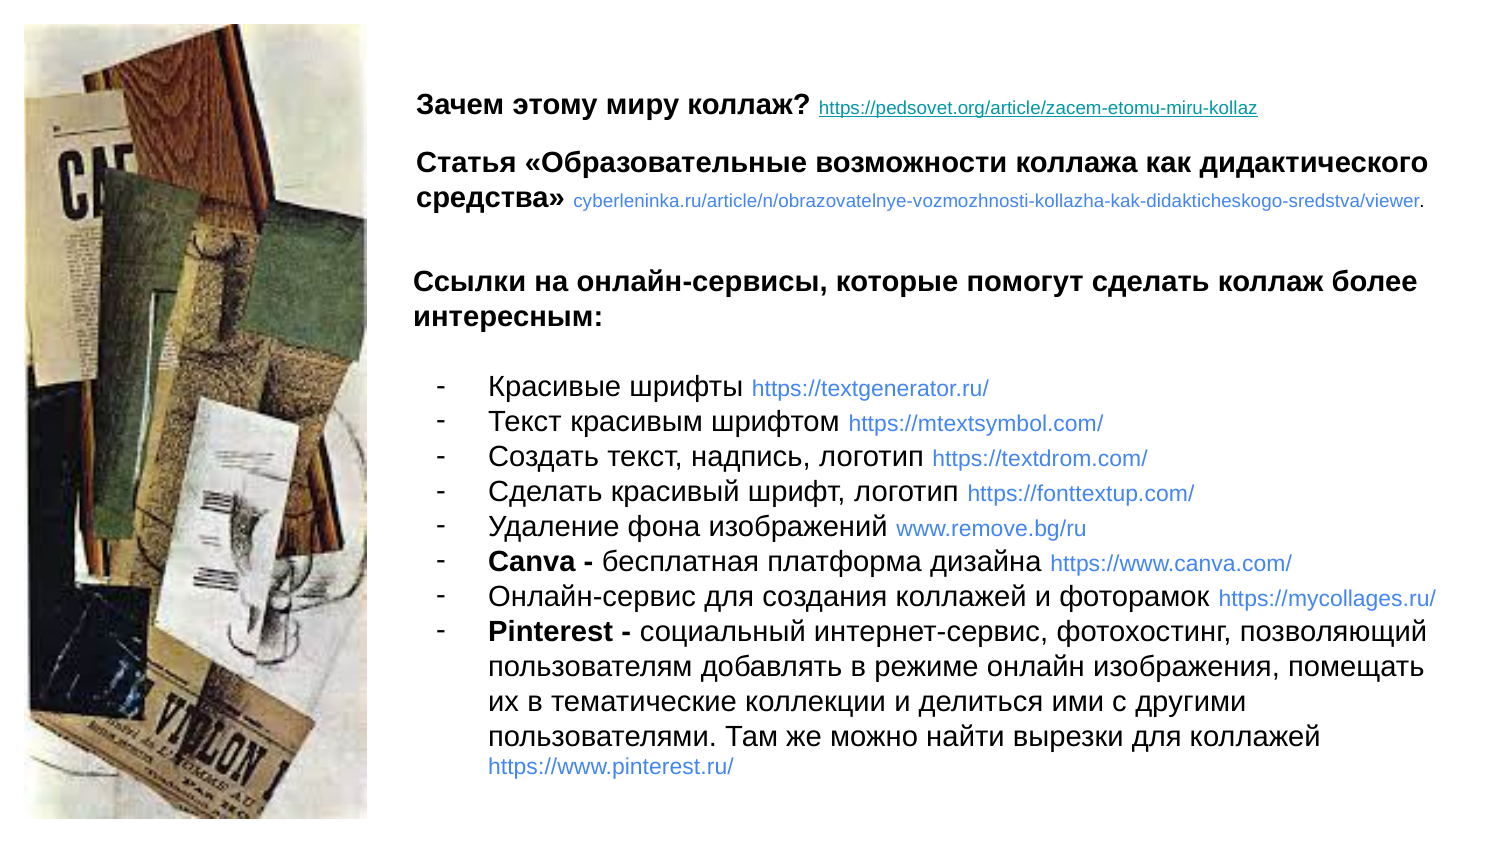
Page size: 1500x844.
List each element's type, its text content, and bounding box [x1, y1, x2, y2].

text_box Ссылки на онлайн-сервисы, которые помогут сделать коллаж более интересным: Красивые шрифты https://textgenerator.ru/ Текст красивым шрифтом https://mtextsymbol.com/ Создать текст, надпись, логотип https://textdrom.com/ Сделать красивый шрифт, логотип https://fonttextup.com/ Удаление фона изображений www.remove.bg/ru Canva - бесплатная платформа дизайна https://www.canva.com/ Онлайн-сервис для создания коллажей и фоторамок https://mycollages.ru/ Pinterest - социальный интернет-сервис, фотохостинг, позволяющий пользователям добавлять в режиме онлайн изображения, помещать их в тематические коллекции и делиться ими с другими пользователями. Там же можно найти вырезки для коллажей https://www.pinterest.ru/ [398, 247, 1468, 795]
text_box Зачем этому миру коллаж? https://pedsovet.org/article/zacem-etomu-miru-kollaz Статья «Образовательные возможности коллажа как дидактического средства» cyberleninka.ru/article/n/obrazovatelnye-vozmozhnosti-kollazha-kak-didakticheskogo-sredstva/viewer. [400, 70, 1465, 229]
picture [24, 24, 367, 819]
